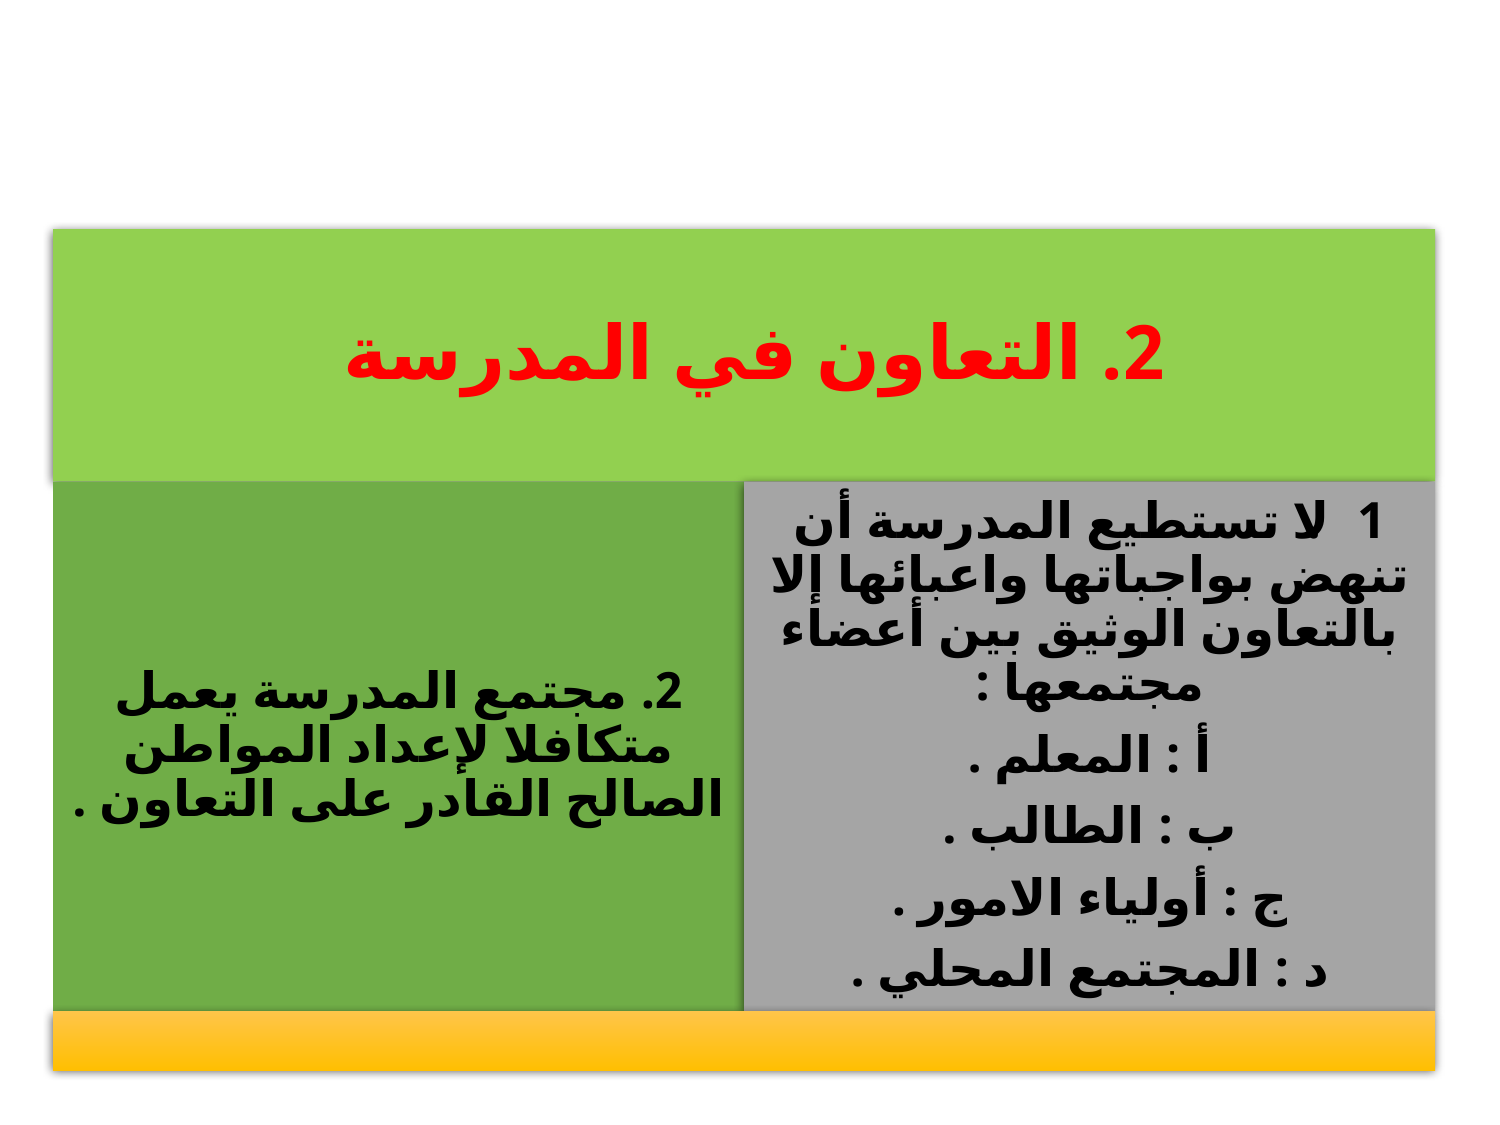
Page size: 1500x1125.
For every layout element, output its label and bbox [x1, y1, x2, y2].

text_box [53, 229, 1436, 1071]
